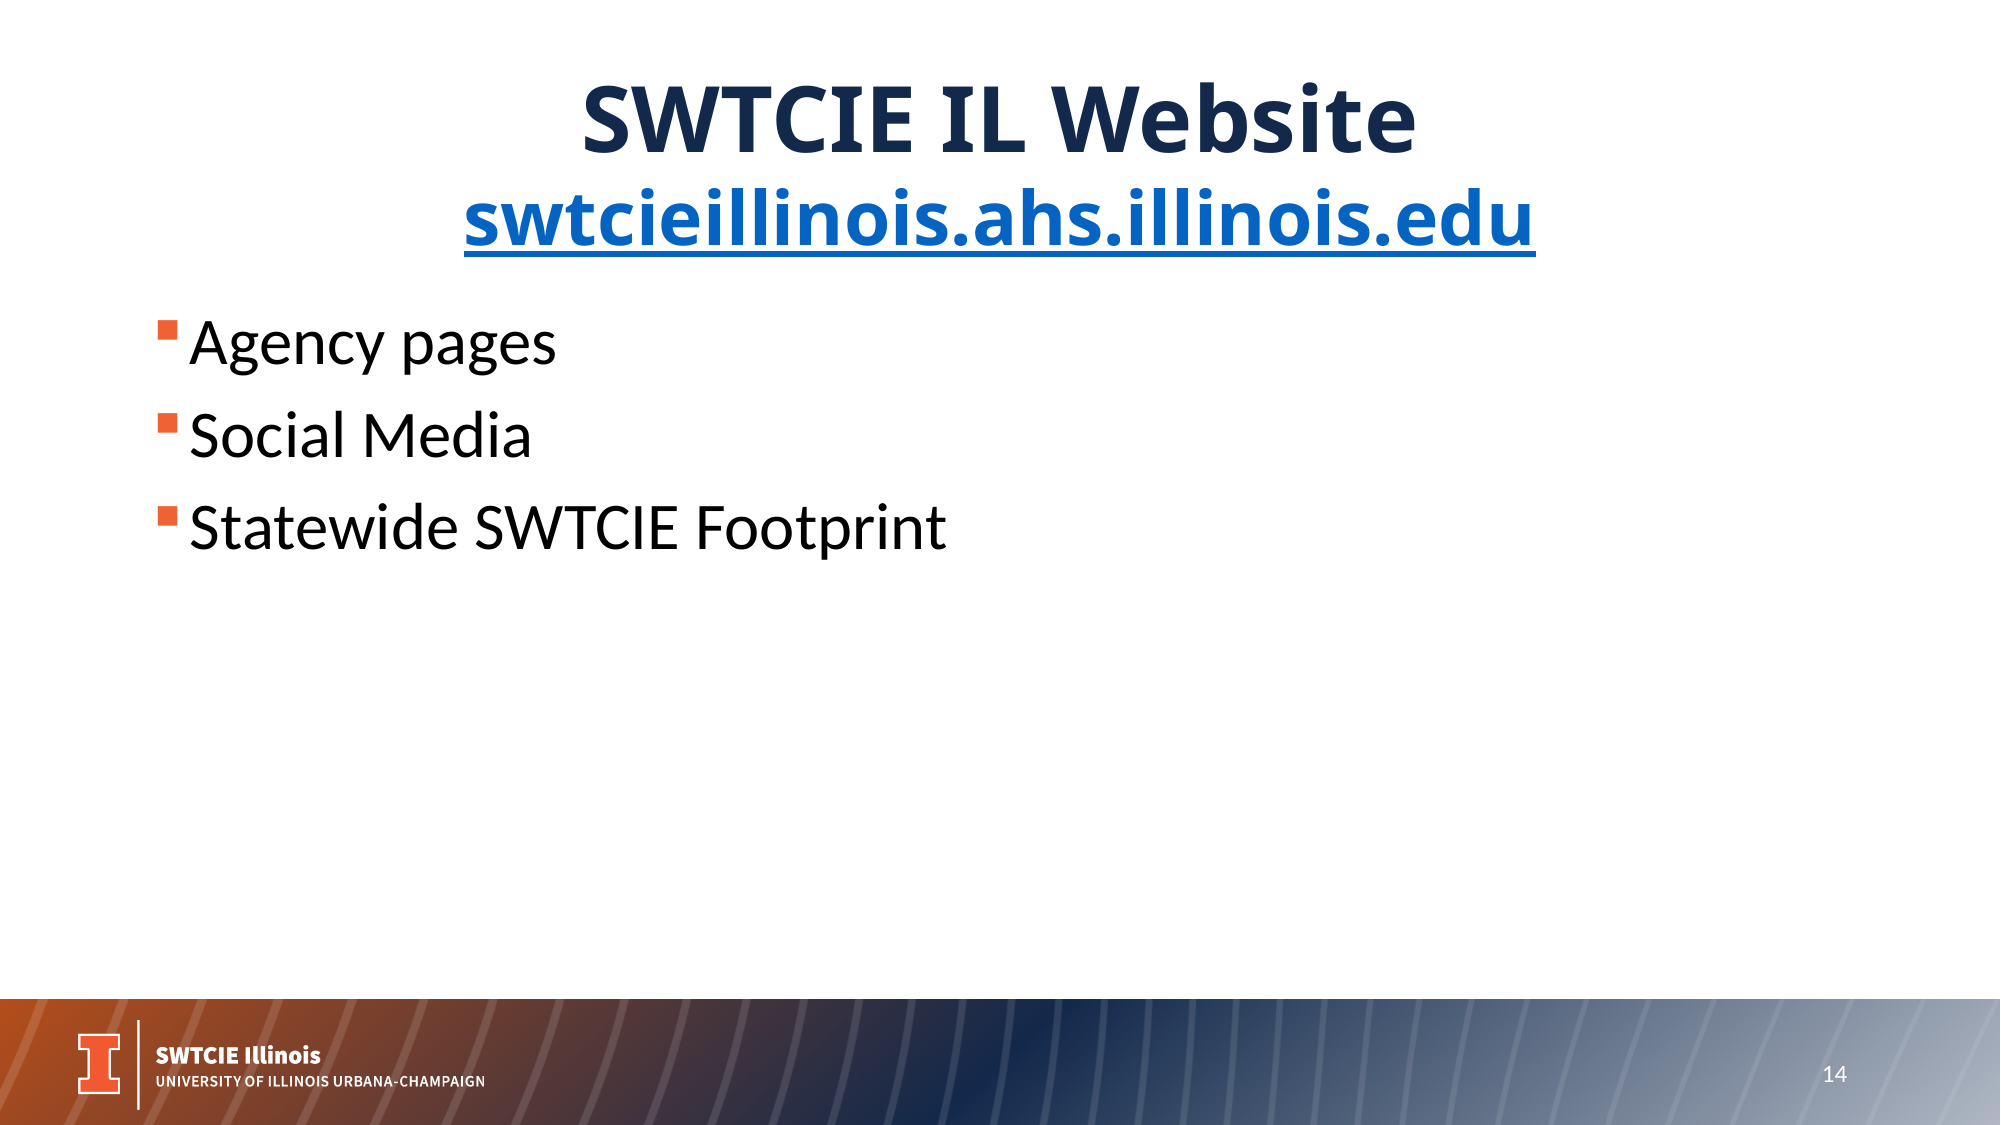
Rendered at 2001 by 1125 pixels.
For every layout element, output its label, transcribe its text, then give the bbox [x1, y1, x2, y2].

title SWTCIE IL Website swtcieillinois.ahs.illinois.edu [137, 59, 1863, 278]
slide_number 14 [1412, 1042, 1863, 1103]
list Agency pages Social Media Statewide SWTCIE Footprint [137, 299, 1863, 1014]
picture [0, 999, 2000, 1125]
